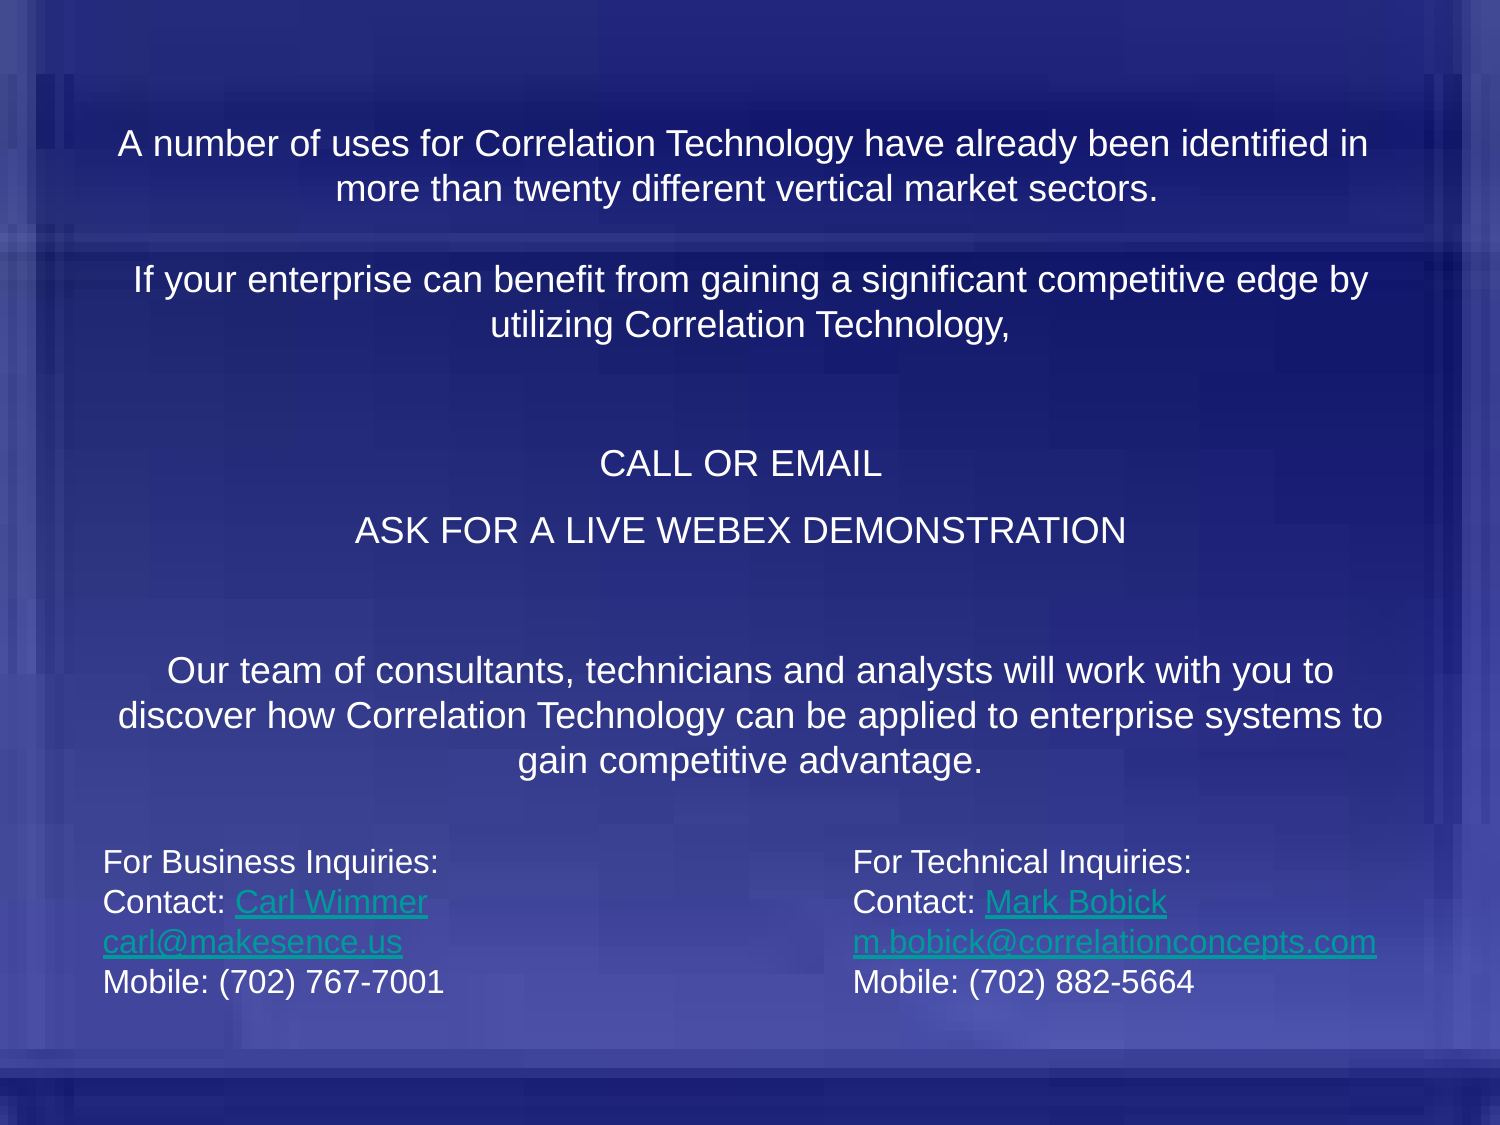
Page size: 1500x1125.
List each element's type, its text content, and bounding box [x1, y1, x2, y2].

list If your enterprise can benefit from gaining a significant competitive edge by utilizing Correlation Technology, CALL OR EMAIL ASK FOR A LIVE WEBEX DEMONSTRATION Our team of consultants, technicians and analysts will work with you to discover how Correlation Technology can be applied to enterprise systems to gain competitive advantage. [108, 254, 1392, 893]
text_box For Technical Inquiries: Contact: Mark Bobick m.bobick@correlationconcepts.com Mobile: (702) 882-5664 [850, 840, 1384, 1000]
text_box [0, 0, 1500, 1125]
text_box A number of uses for Correlation Technology have already been identified in more than twenty different vertical market sectors. [115, 119, 1385, 210]
text_box For Business Inquiries: Contact: Carl Wimmer carl@makesence.us Mobile: (702) 767-7001 [100, 840, 450, 1000]
